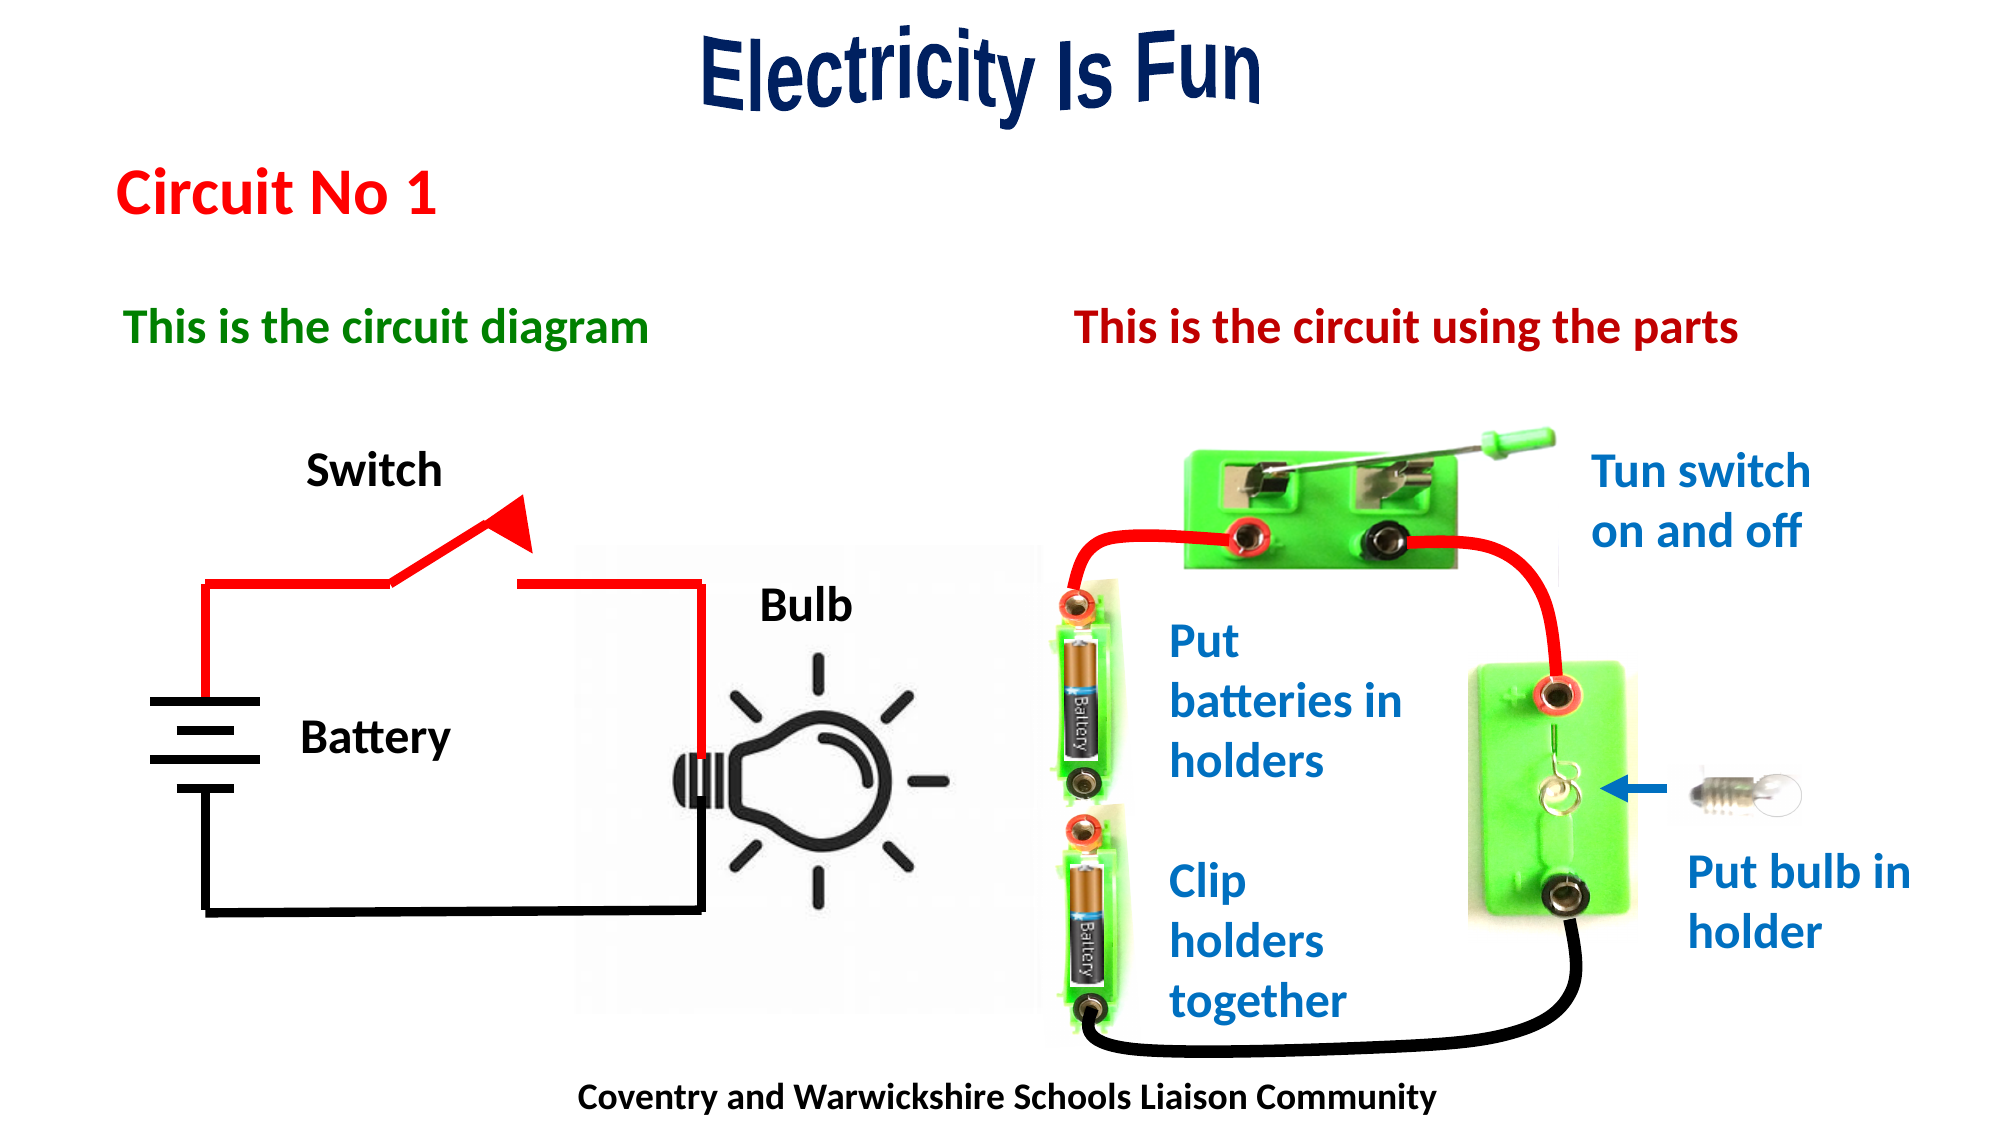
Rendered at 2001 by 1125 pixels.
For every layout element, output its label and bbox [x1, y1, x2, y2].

text_box [100, 140, 1964, 1052]
